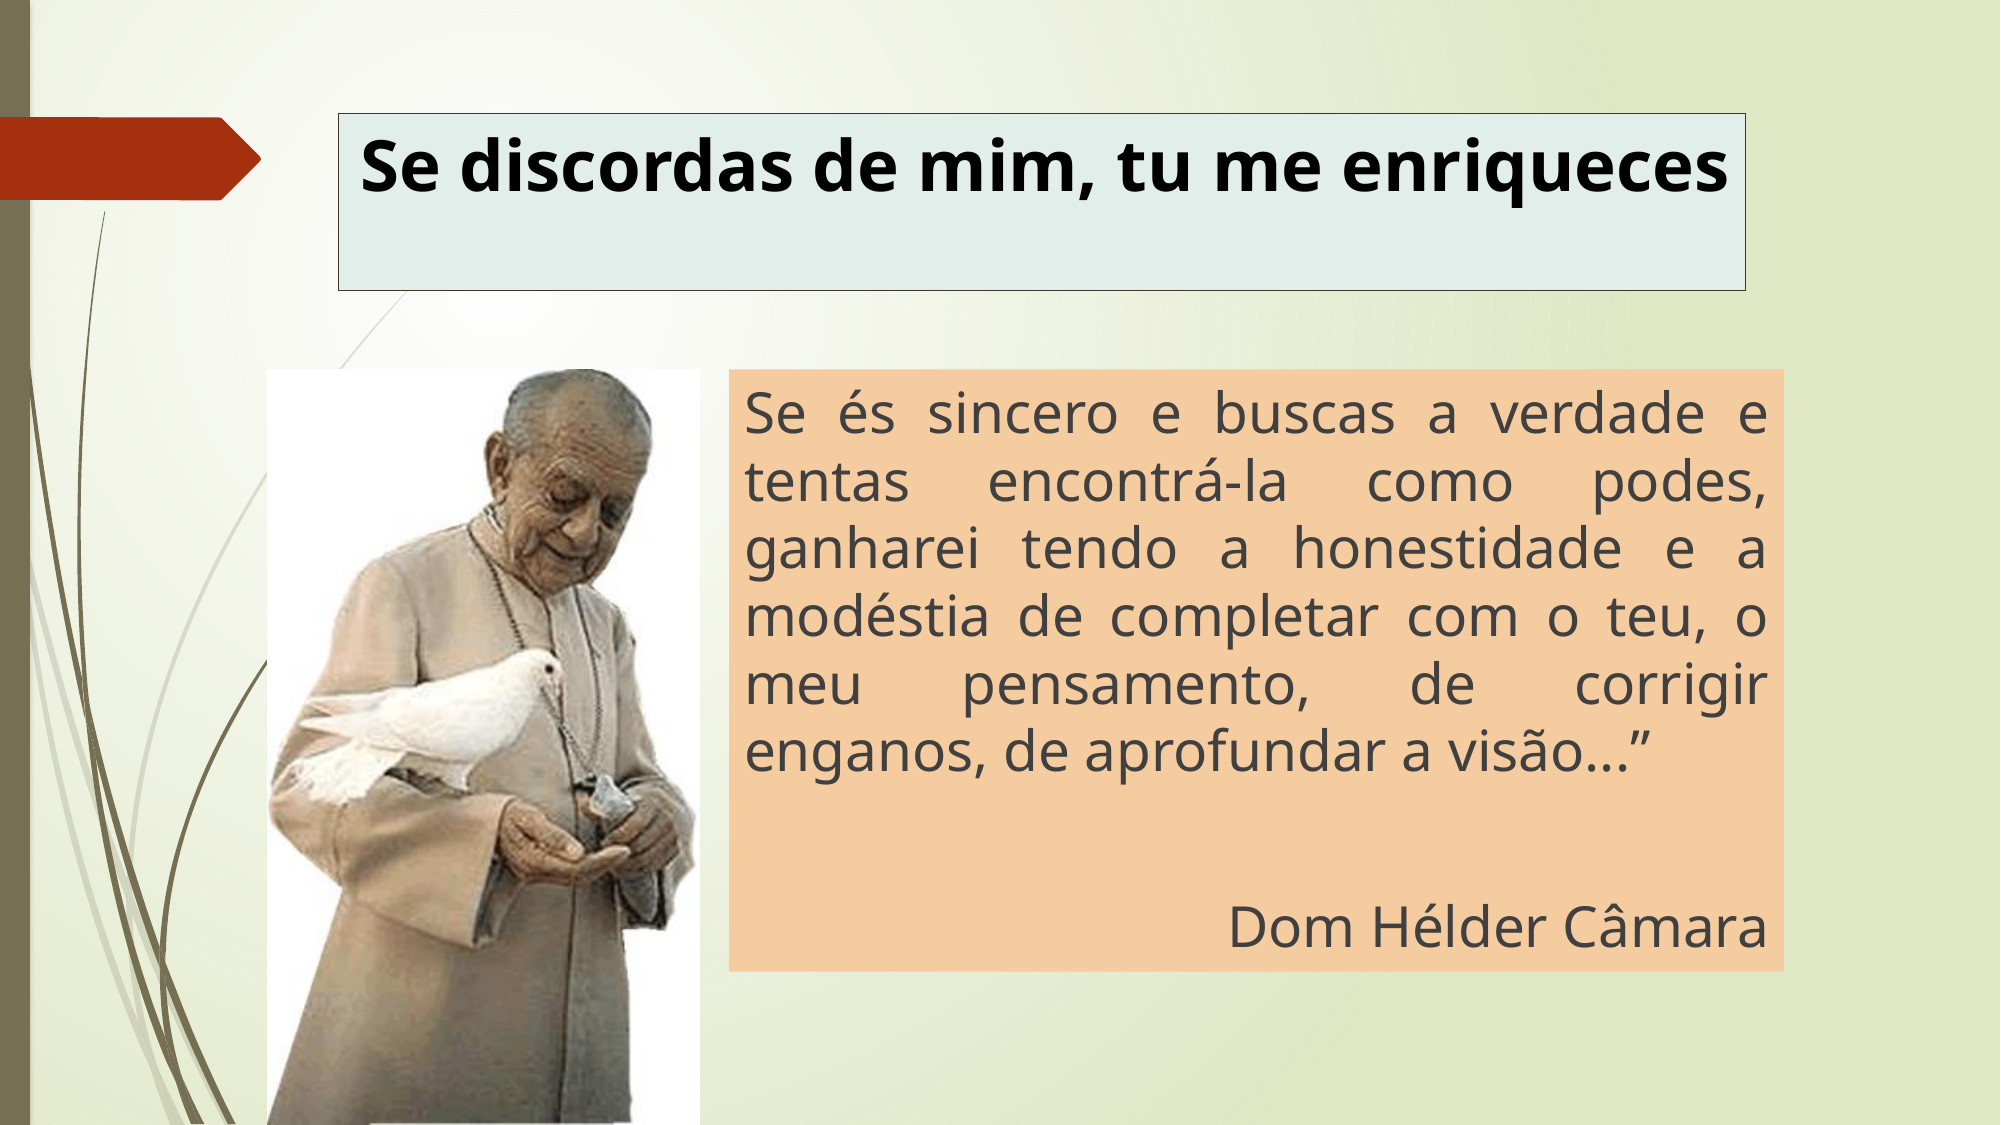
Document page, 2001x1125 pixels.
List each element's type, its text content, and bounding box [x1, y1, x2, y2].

title Se discordas de mim, tu me enriqueces [338, 113, 1746, 291]
picture [267, 369, 700, 1125]
list Se és sincero e buscas a verdade e tentas encontrá-la como podes, ganharei tendo a honestidade e a modéstia de completar com o teu, o meu pensamento, de corrigir enganos, de aprofundar a visão...” Dom Hélder Câmara [729, 369, 1784, 972]
